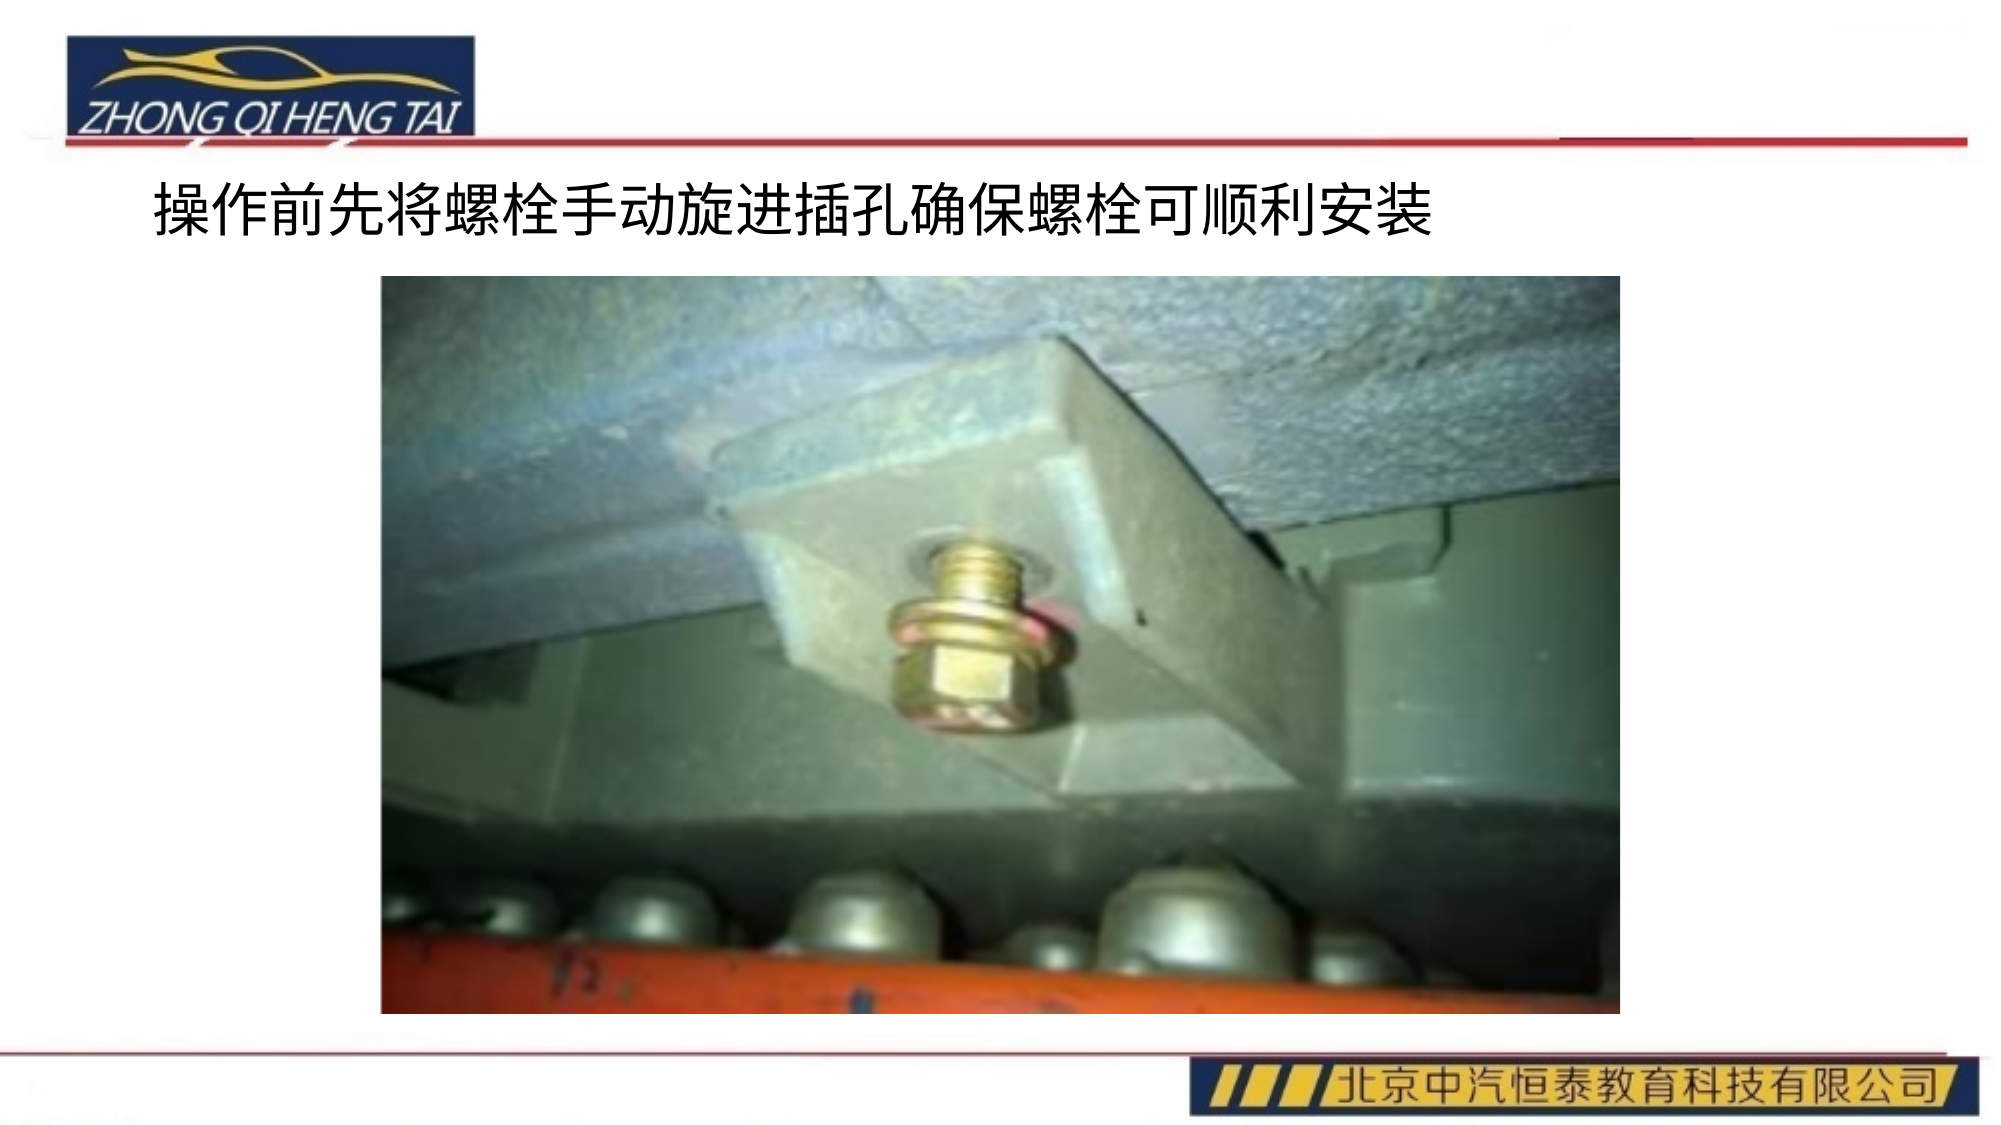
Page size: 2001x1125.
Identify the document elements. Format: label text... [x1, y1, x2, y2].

picture [0, 0, 2000, 1125]
list 操作前先将螺栓手动旋进插孔确保螺栓可顺利安装 [137, 173, 1863, 1014]
